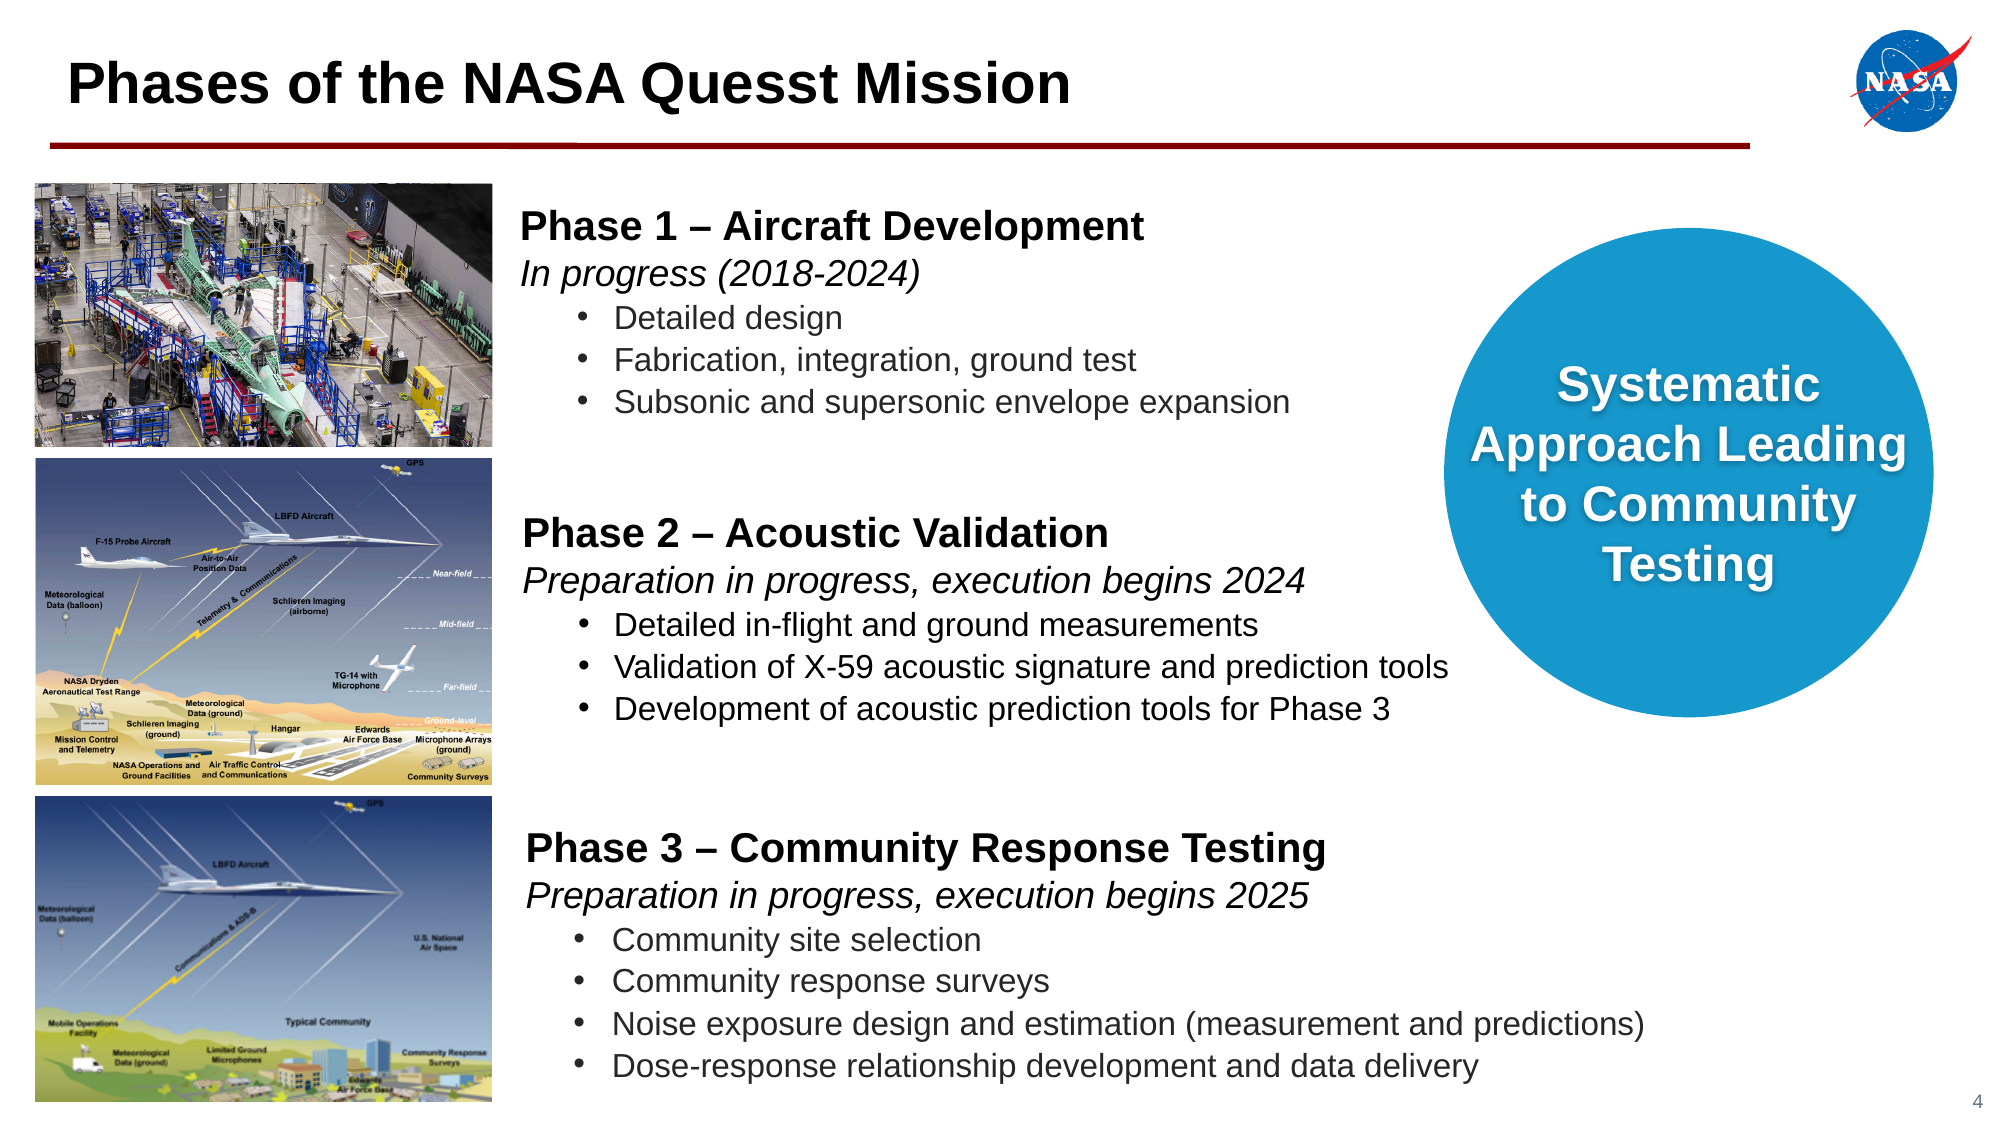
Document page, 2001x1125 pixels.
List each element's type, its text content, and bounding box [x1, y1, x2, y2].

picture [34, 182, 493, 447]
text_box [1443, 227, 1935, 718]
text_box Phase 3 – Community Response Testing Preparation in progress, execution begins 2025 Community site selection Community response surveys Noise exposure design and estimation (measurement and predictions) Dose-response relationship development and data delivery [510, 813, 1689, 1091]
picture [35, 458, 493, 785]
text_box Phase 1 – Aircraft Development In progress (2018-2024) Detailed design Fabrication, integration, ground test Subsonic and supersonic envelope expansion [505, 191, 1367, 428]
picture [1850, 30, 1972, 132]
title Phases of the NASA Quesst Mission [50, 29, 1777, 132]
text_box Phase 2 – Acoustic Validation Preparation in progress, execution begins 2024 Detailed in-flight and ground measurements Validation of X-59 acoustic signature and prediction tools Development of acoustic prediction tools for Phase 3 [505, 498, 1475, 735]
slide_number 4 [1909, 1059, 2000, 1124]
picture [35, 796, 493, 1103]
